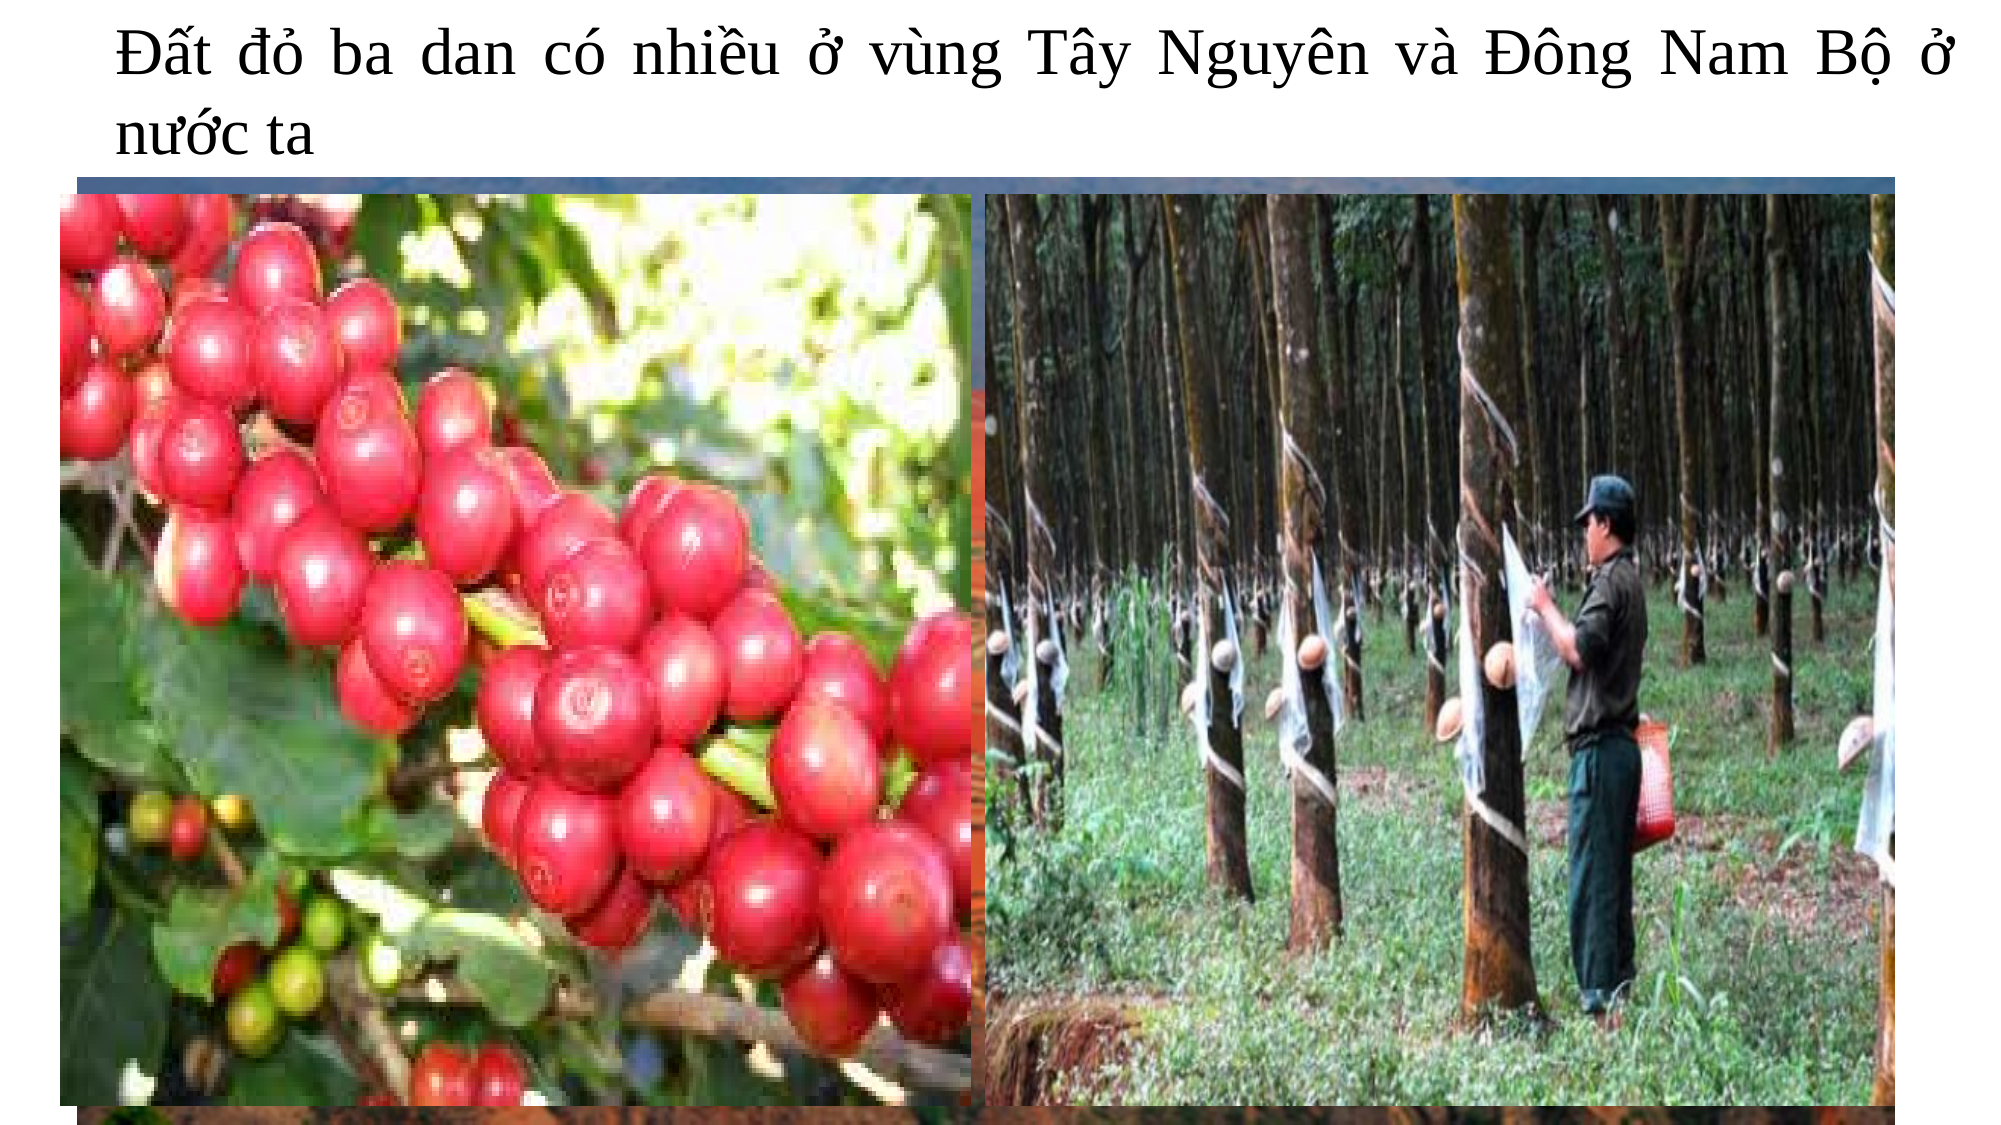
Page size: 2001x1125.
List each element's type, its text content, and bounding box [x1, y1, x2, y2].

picture [59, 176, 1895, 1125]
text_box Đất đỏ ba dan có nhiều ở vùng Tây Nguyên và Đông Nam Bộ ở nước ta [100, 0, 1972, 175]
